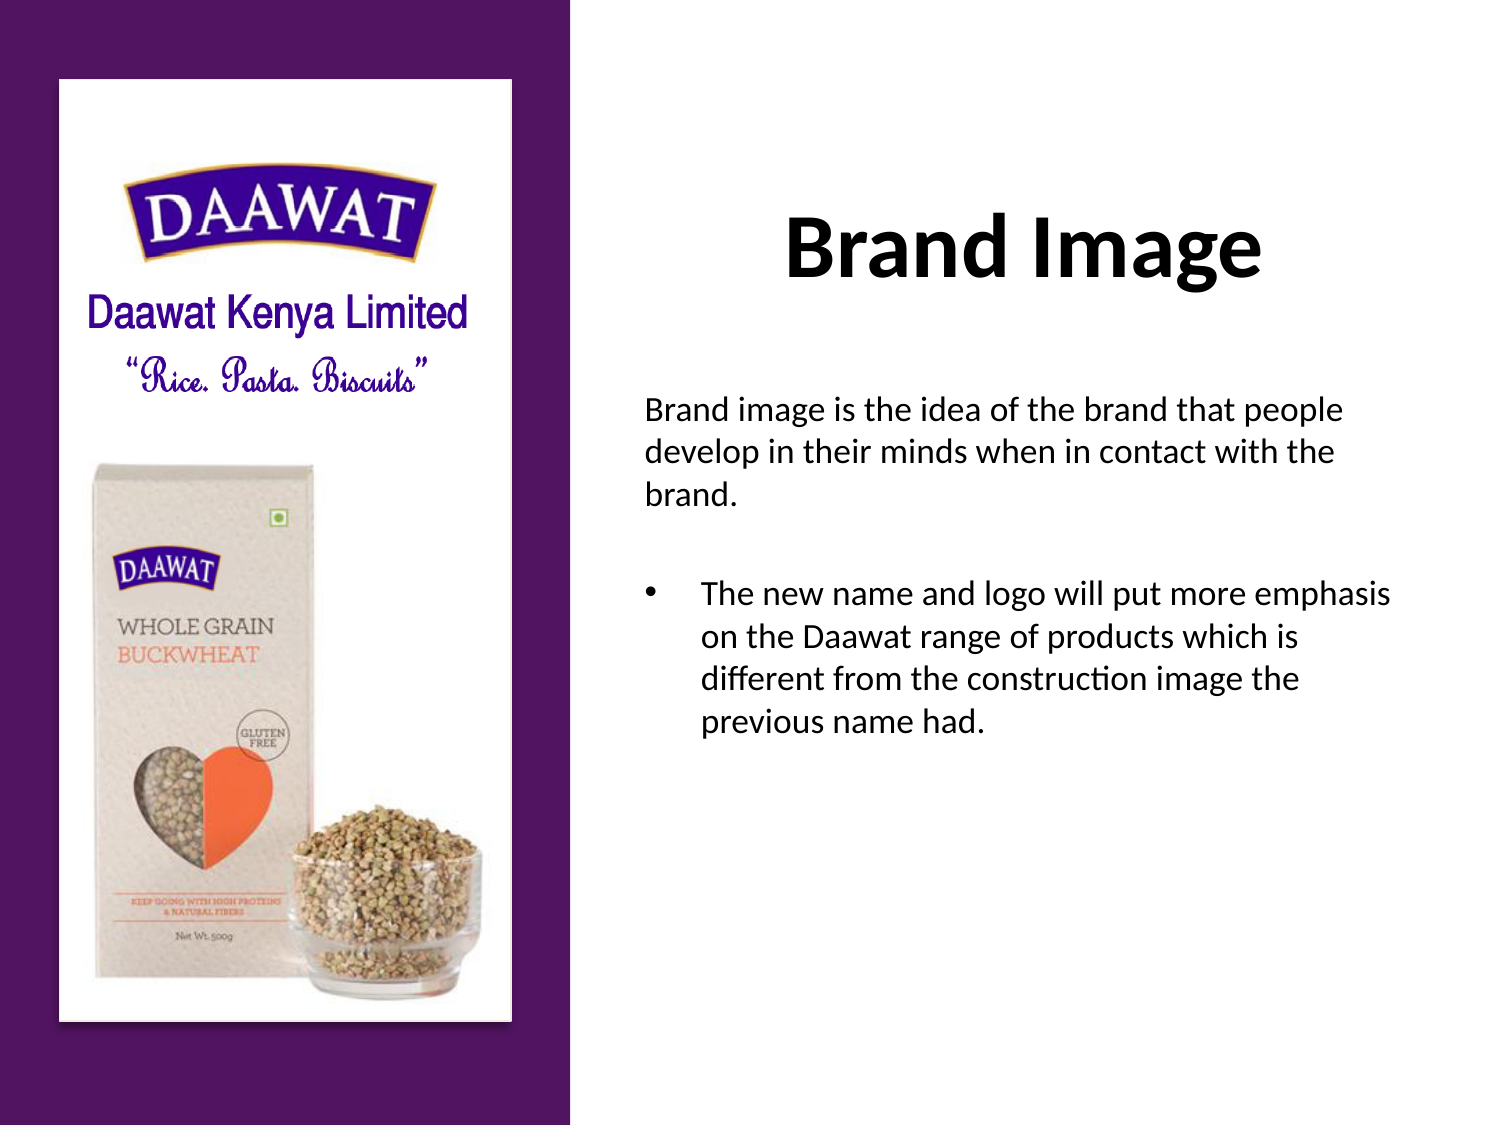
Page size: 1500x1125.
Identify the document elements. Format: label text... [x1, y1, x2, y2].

title Brand Image [629, 103, 1420, 378]
text_box [0, 0, 572, 1125]
picture [82, 153, 473, 402]
text_box [58, 77, 513, 1023]
picture [82, 440, 494, 1017]
list Brand image is the idea of the brand that people develop in their minds when in contact with the brand. The new name and logo will put more emphasis on the Daawat range of products which is different from the construction image the previous name had. [629, 378, 1420, 1104]
